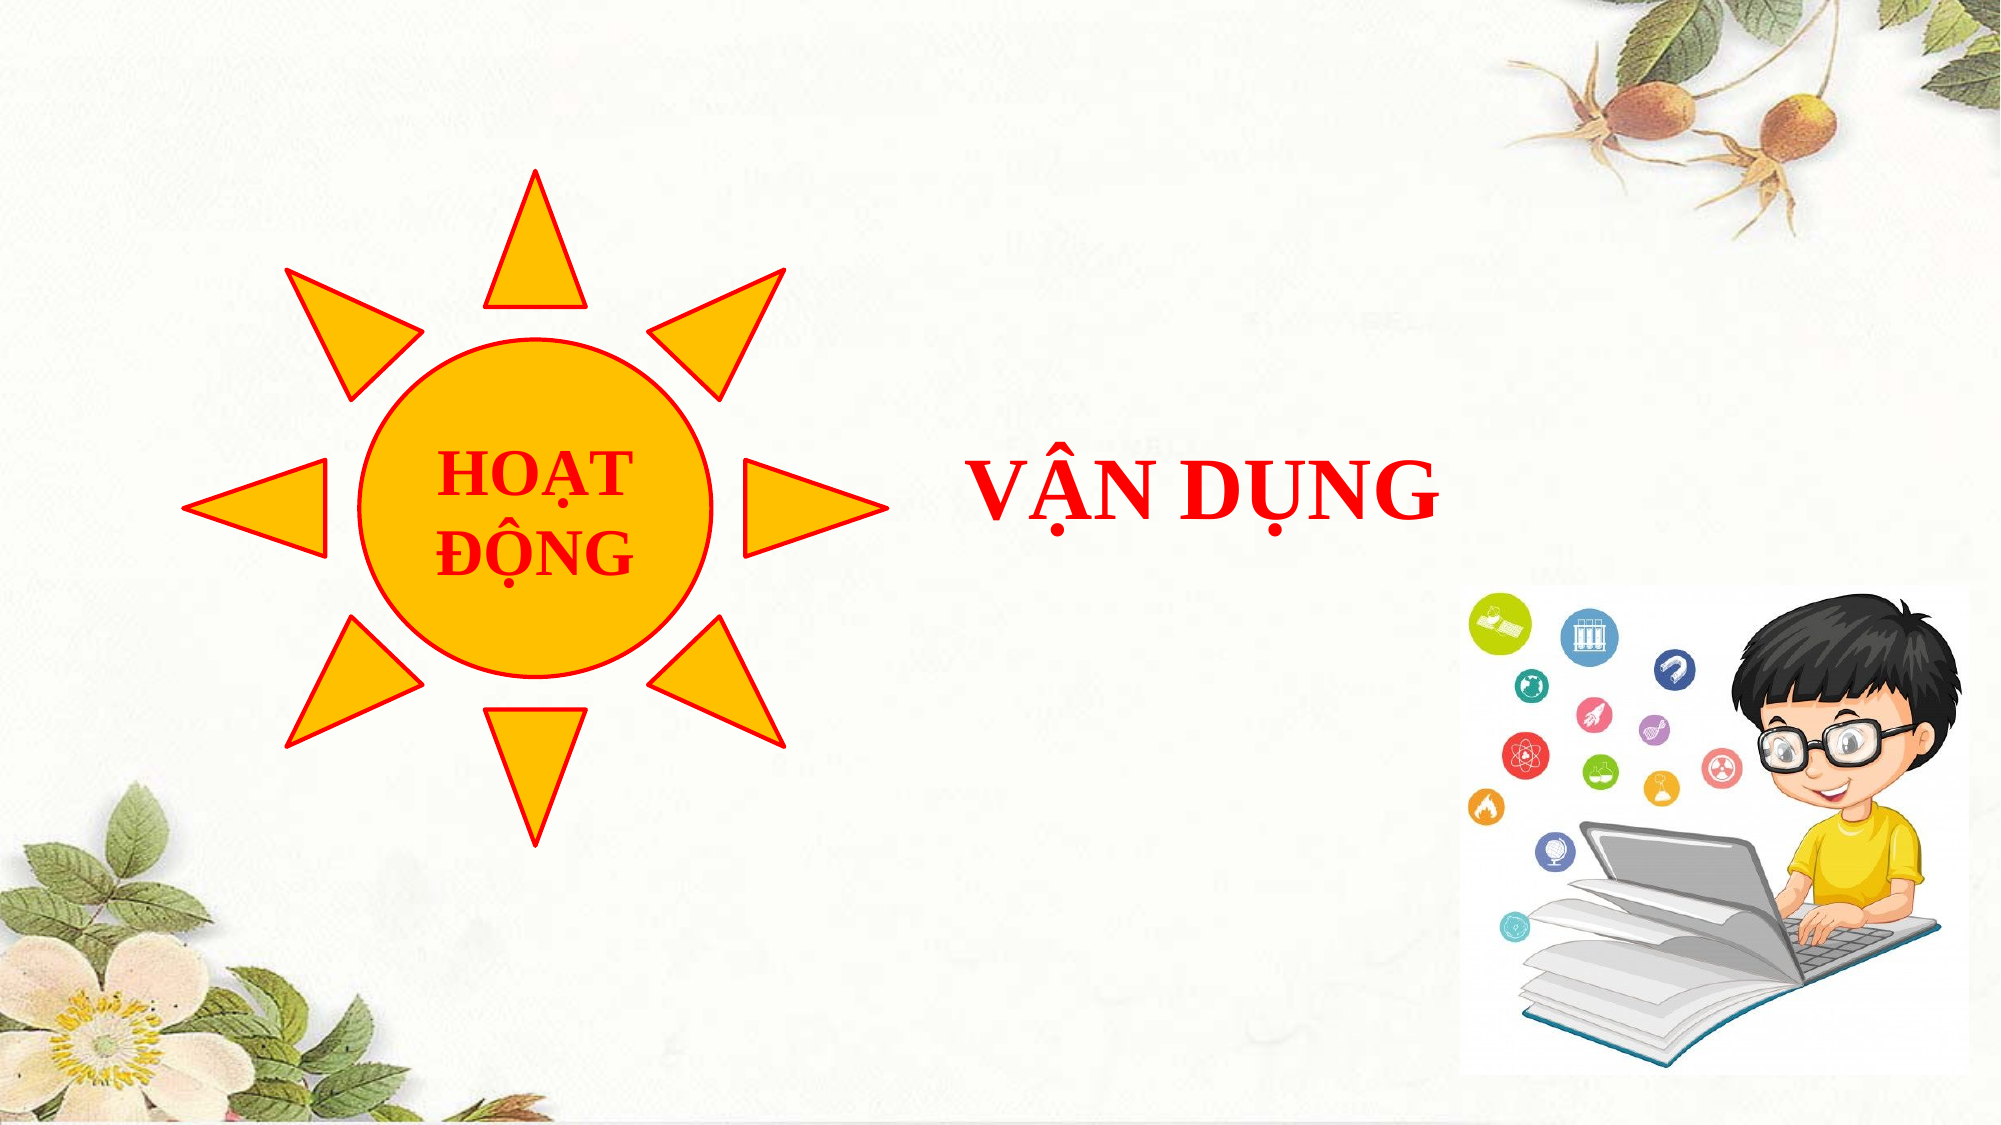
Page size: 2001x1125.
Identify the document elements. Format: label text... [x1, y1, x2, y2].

text_box HOẠT ĐỘNG [181, 457, 328, 559]
text_box HOẠT ĐỘNG [482, 707, 588, 848]
text_box HOẠT ĐỘNG [482, 168, 588, 310]
text_box HOẠT ĐỘNG [646, 267, 787, 403]
text_box HOẠT ĐỘNG [646, 614, 787, 749]
text_box HOẠT ĐỘNG [743, 457, 890, 559]
text_box HOẠT ĐỘNG [357, 337, 714, 680]
text_box VẬN DỤNG [950, 423, 1934, 545]
picture [0, 0, 2001, 1125]
text_box HOẠT ĐỘNG [284, 267, 425, 403]
text_box HOẠT ĐỘNG [284, 614, 425, 749]
